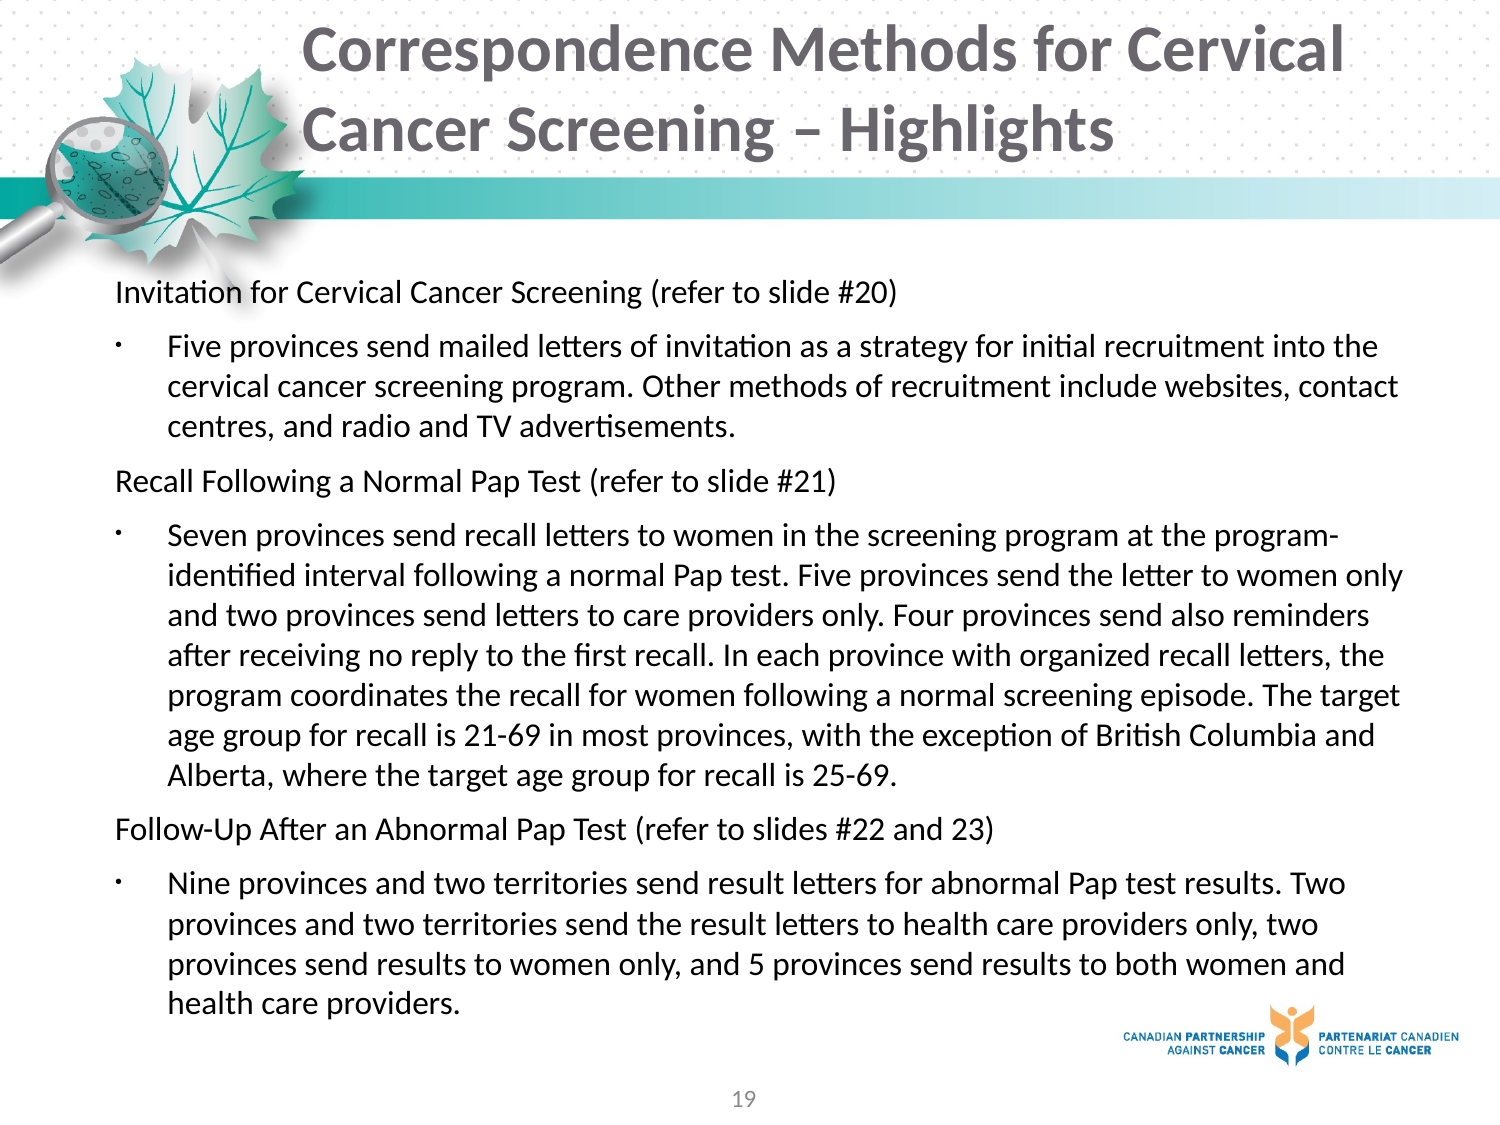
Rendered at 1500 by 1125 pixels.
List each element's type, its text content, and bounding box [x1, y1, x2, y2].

title Correspondence Methods for Cervical Cancer Screening – Highlights [287, 49, 1439, 201]
picture [0, 0, 1500, 1125]
list Invitation for Cervical Cancer Screening (refer to slide #20) Five provinces send mailed letters of invitation as a strategy for initial recruitment into the cervical cancer screening program. Other methods of recruitment include websites, contact centres, and radio and TV advertisements. Recall Following a Normal Pap Test (refer to slide #21) Seven provinces send recall letters to women in the screening program at the program-identified interval following a normal Pap test. Five provinces send the letter to women only and two provinces send letters to care providers only. Four provinces send also reminders after receiving no reply to the first recall. In each province with organized recall letters, the program coordinates the recall for women following a normal screening episode. The target age group for recall is 21-69 in most provinces, with the exception of British Columbia and Alberta, where the target age group for recall is 25-69. Follow-Up After an Abnormal Pap Test (refer to slides #22 and 23) Nine provinces and two territories send result letters for abnormal Pap test results. Two provinces and two territories send the result letters to health care providers only, two provinces send results to women only, and 5 provinces send results to both women and health care providers. [100, 262, 1438, 1000]
